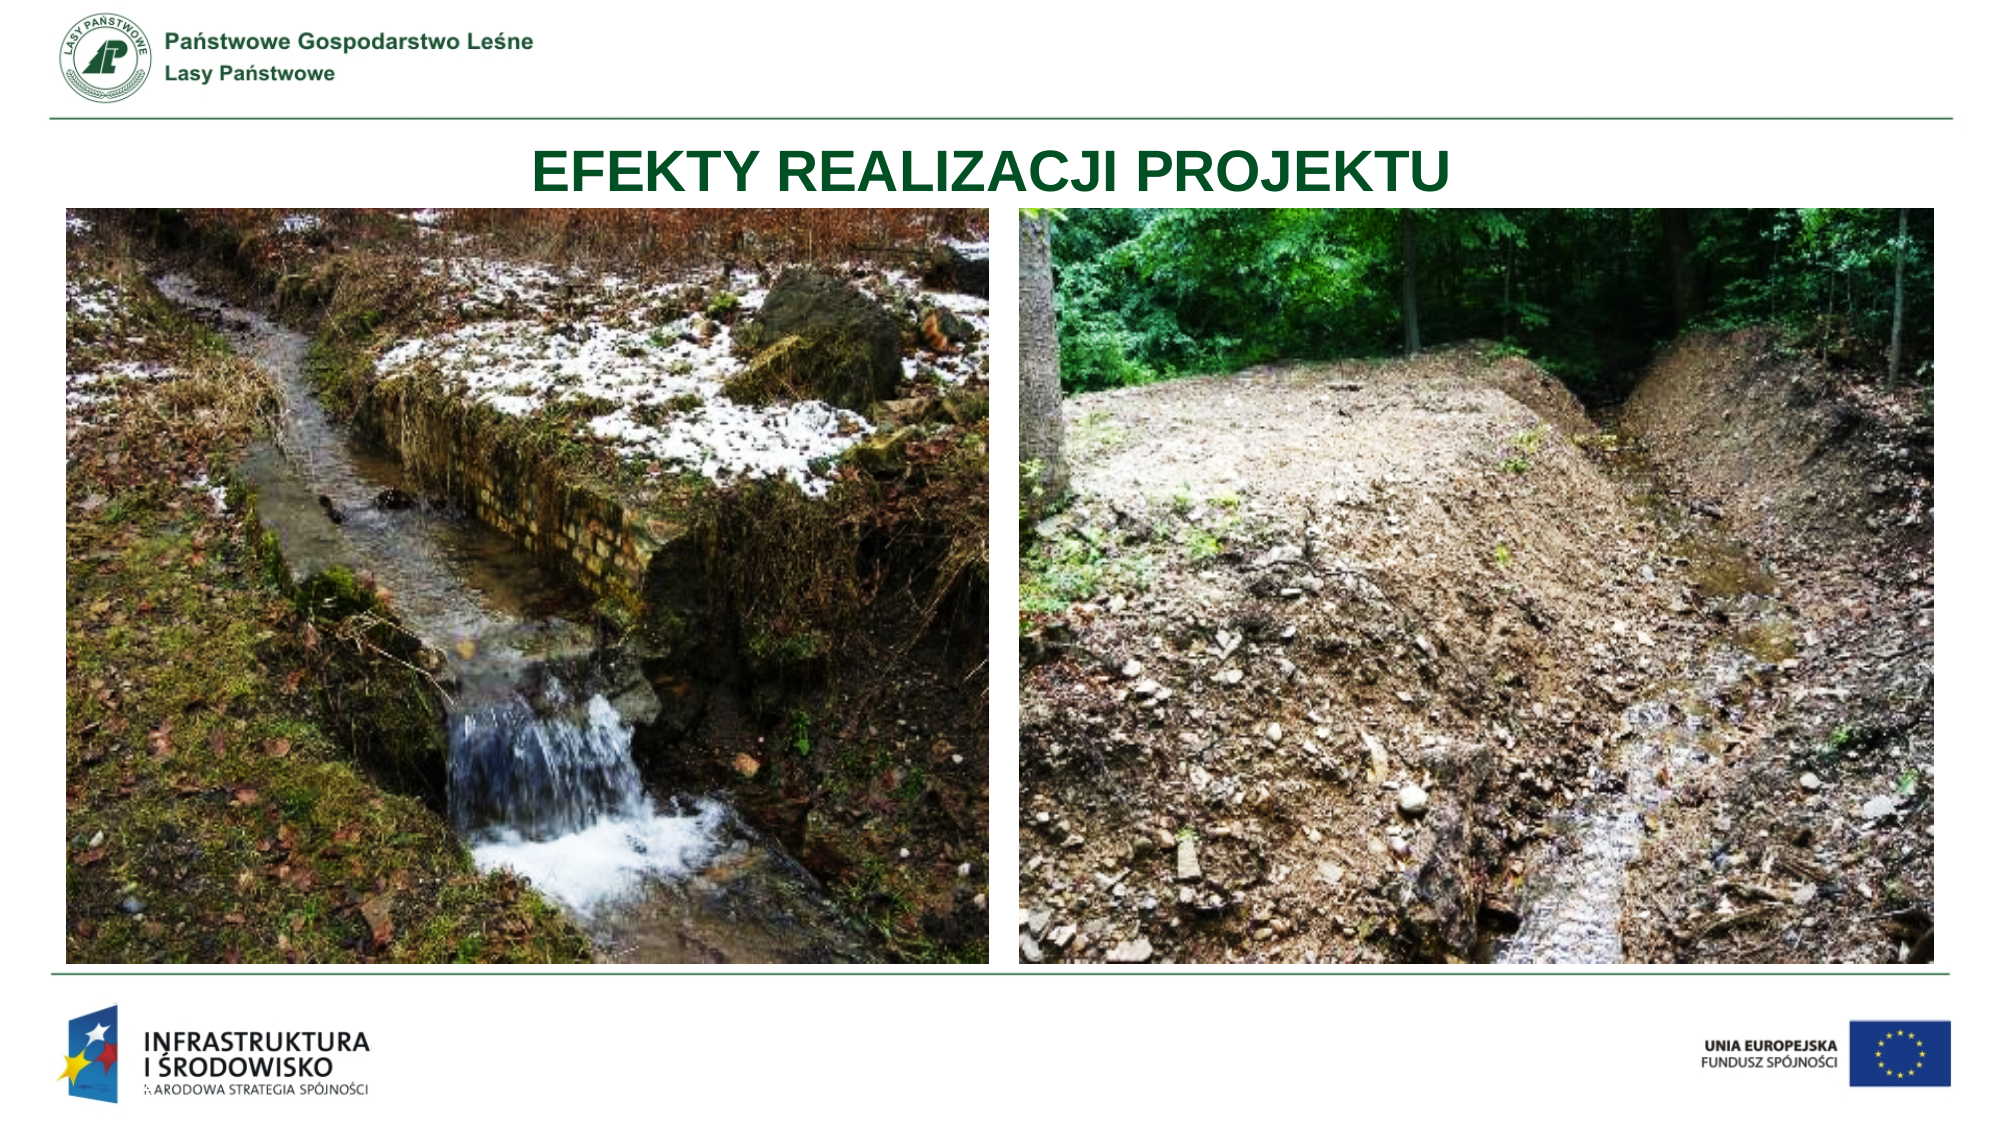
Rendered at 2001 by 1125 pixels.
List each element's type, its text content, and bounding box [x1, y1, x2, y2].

picture [0, 0, 2001, 1125]
text_box EFEKTY REALIZACJI PROJEKTU [0, 125, 2000, 208]
